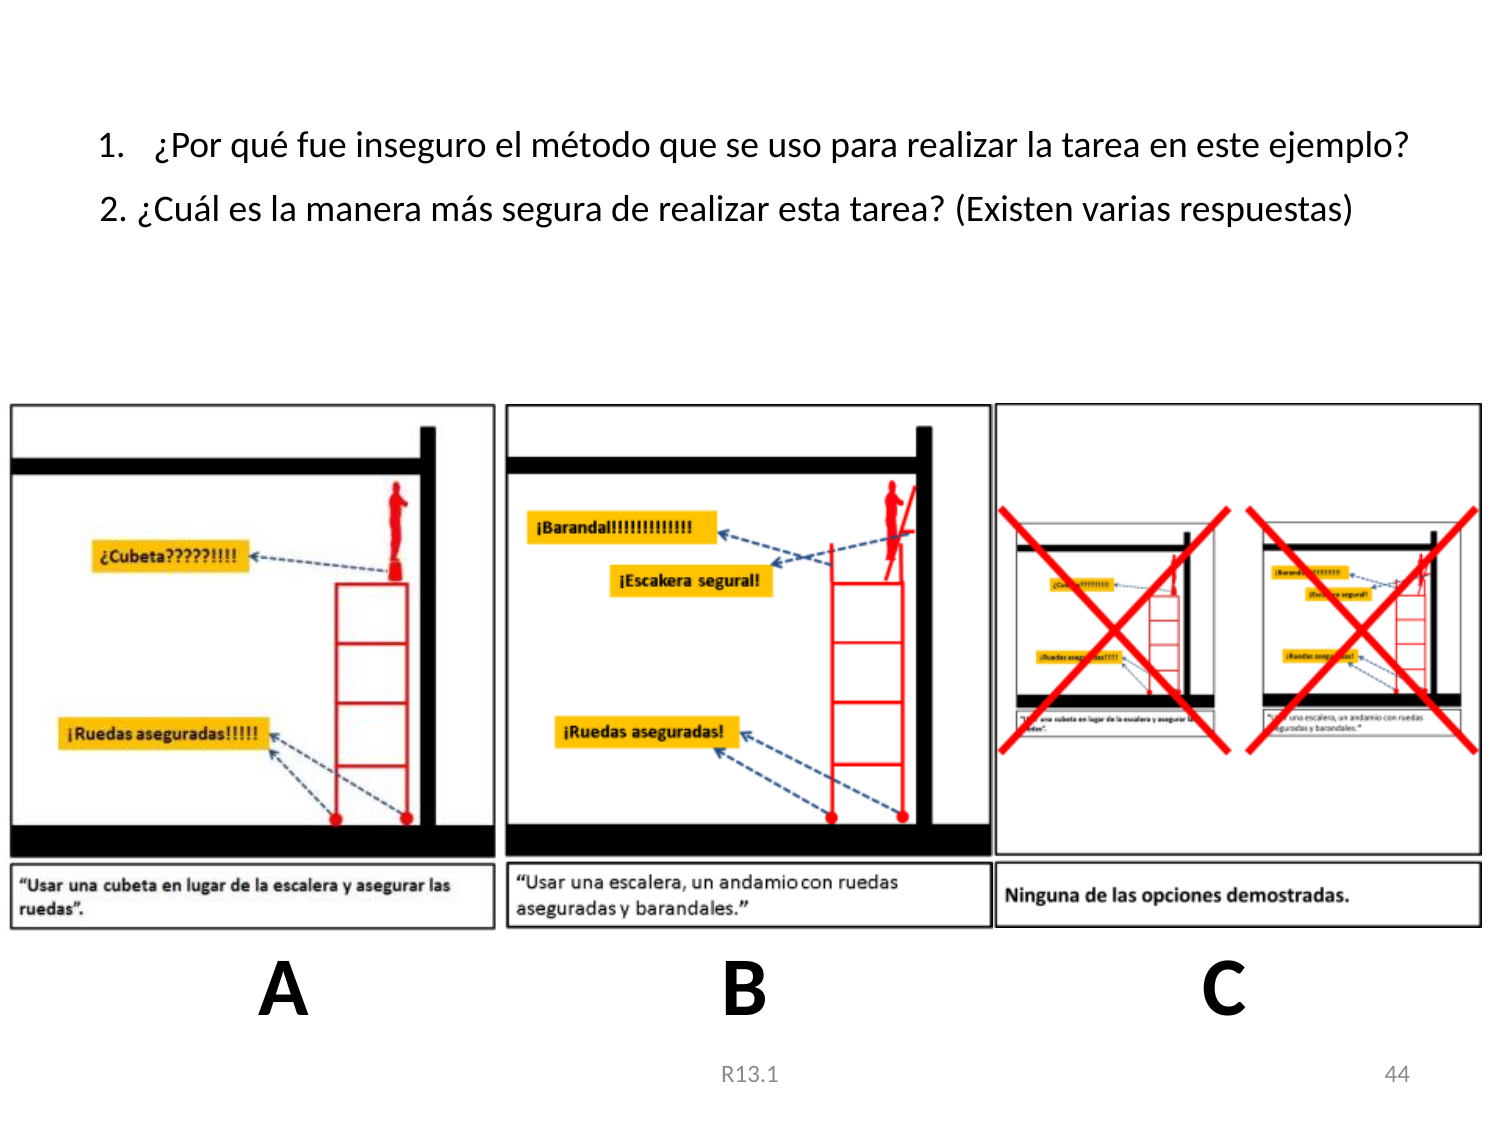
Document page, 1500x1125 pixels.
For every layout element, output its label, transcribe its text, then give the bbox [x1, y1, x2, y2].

text_box B [706, 941, 784, 1040]
picture [503, 402, 1482, 934]
text_box C [1187, 938, 1262, 1040]
picture [6, 401, 499, 933]
text_box ¿Por qué fue inseguro el método que se uso para realizar la tarea en este ejemplo? [82, 112, 1428, 173]
text_box A [244, 940, 325, 1040]
slide_number 44 [1074, 1042, 1425, 1103]
footer R13.1 [512, 1042, 988, 1103]
text_box 2. ¿Cuál es la manera más segura de realizar esta tarea? (Existen varias respuestas) [84, 176, 1371, 237]
